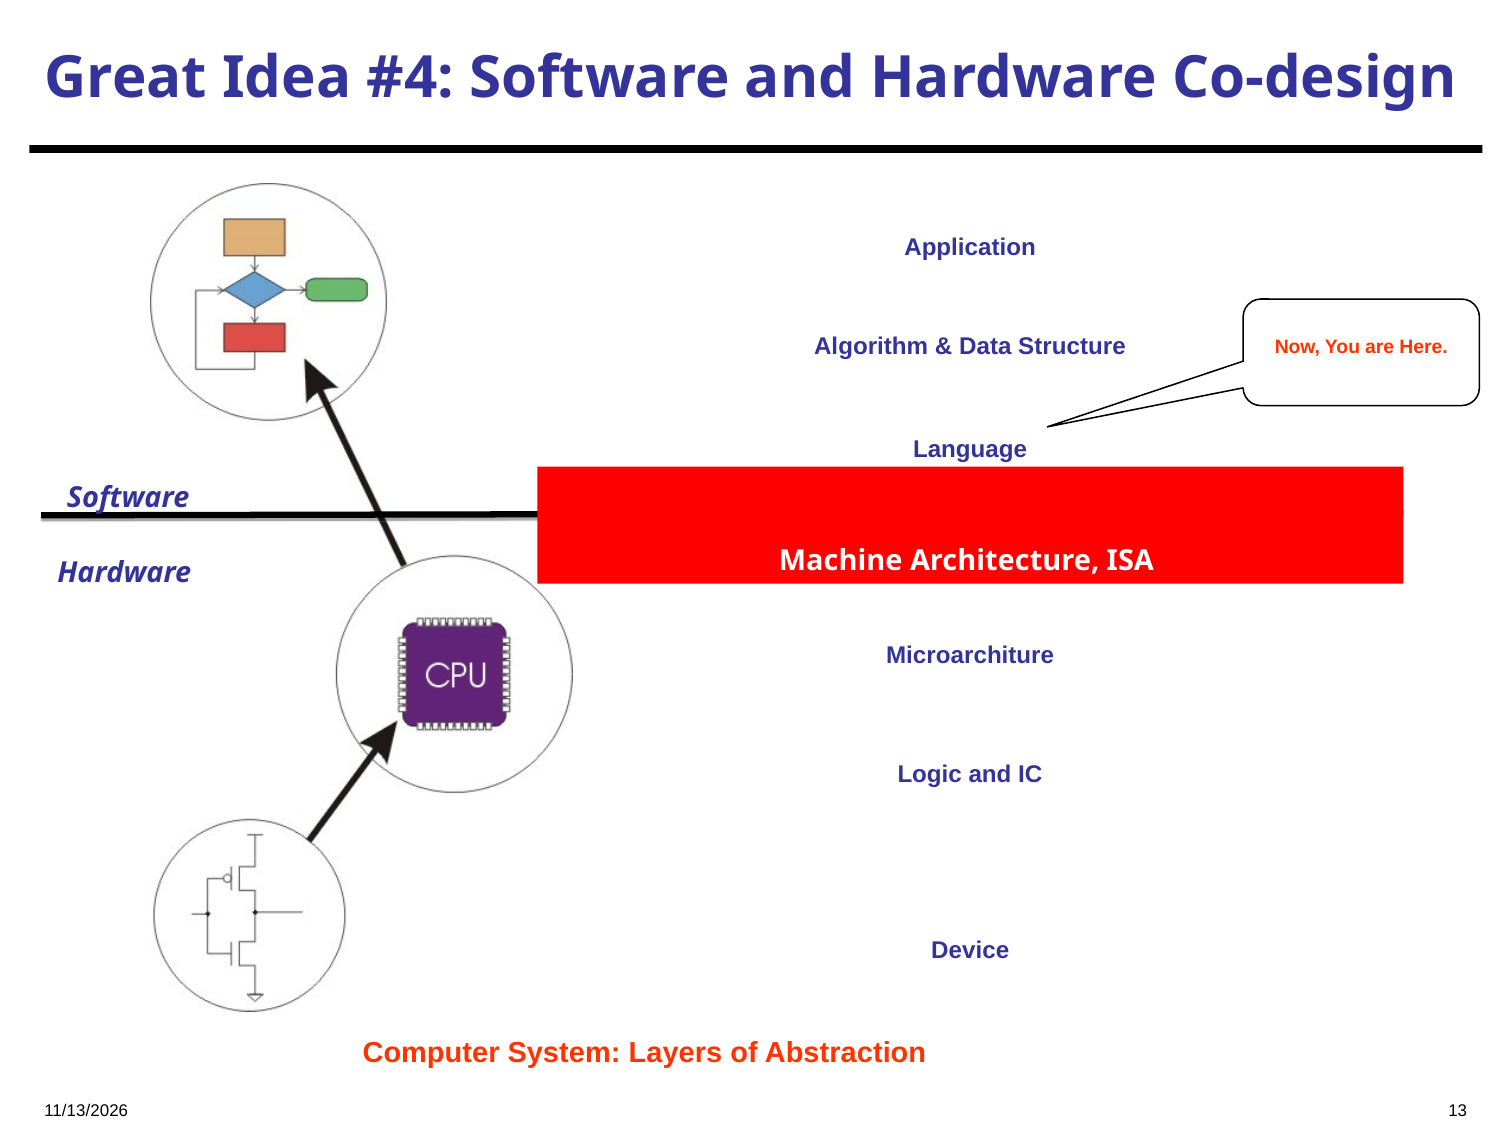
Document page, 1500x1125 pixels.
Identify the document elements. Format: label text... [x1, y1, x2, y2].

text_box Language [898, 398, 1043, 466]
title Great Idea #4: Software and Hardware Co-design [29, 11, 1480, 138]
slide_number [29, 1072, 405, 1113]
text_box Hardware [42, 512, 145, 596]
picture [150, 183, 574, 1012]
text_box Algorithm & Data Structure [799, 294, 1142, 367]
text_box Now, You are Here. [1047, 298, 1480, 427]
text_box Software [52, 437, 145, 512]
slide_number 13 [1032, 1072, 1483, 1113]
text_box Machine Architecture, ISA [579, 466, 1404, 584]
text_box Microarchiture [871, 603, 1070, 676]
text_box Device [916, 898, 1025, 971]
text_box Application [889, 196, 1052, 268]
text_box [978, 950, 1009, 992]
text_box Logic and IC [882, 722, 1058, 795]
text_box Computer System: Layers of Abstraction [347, 992, 1404, 1076]
